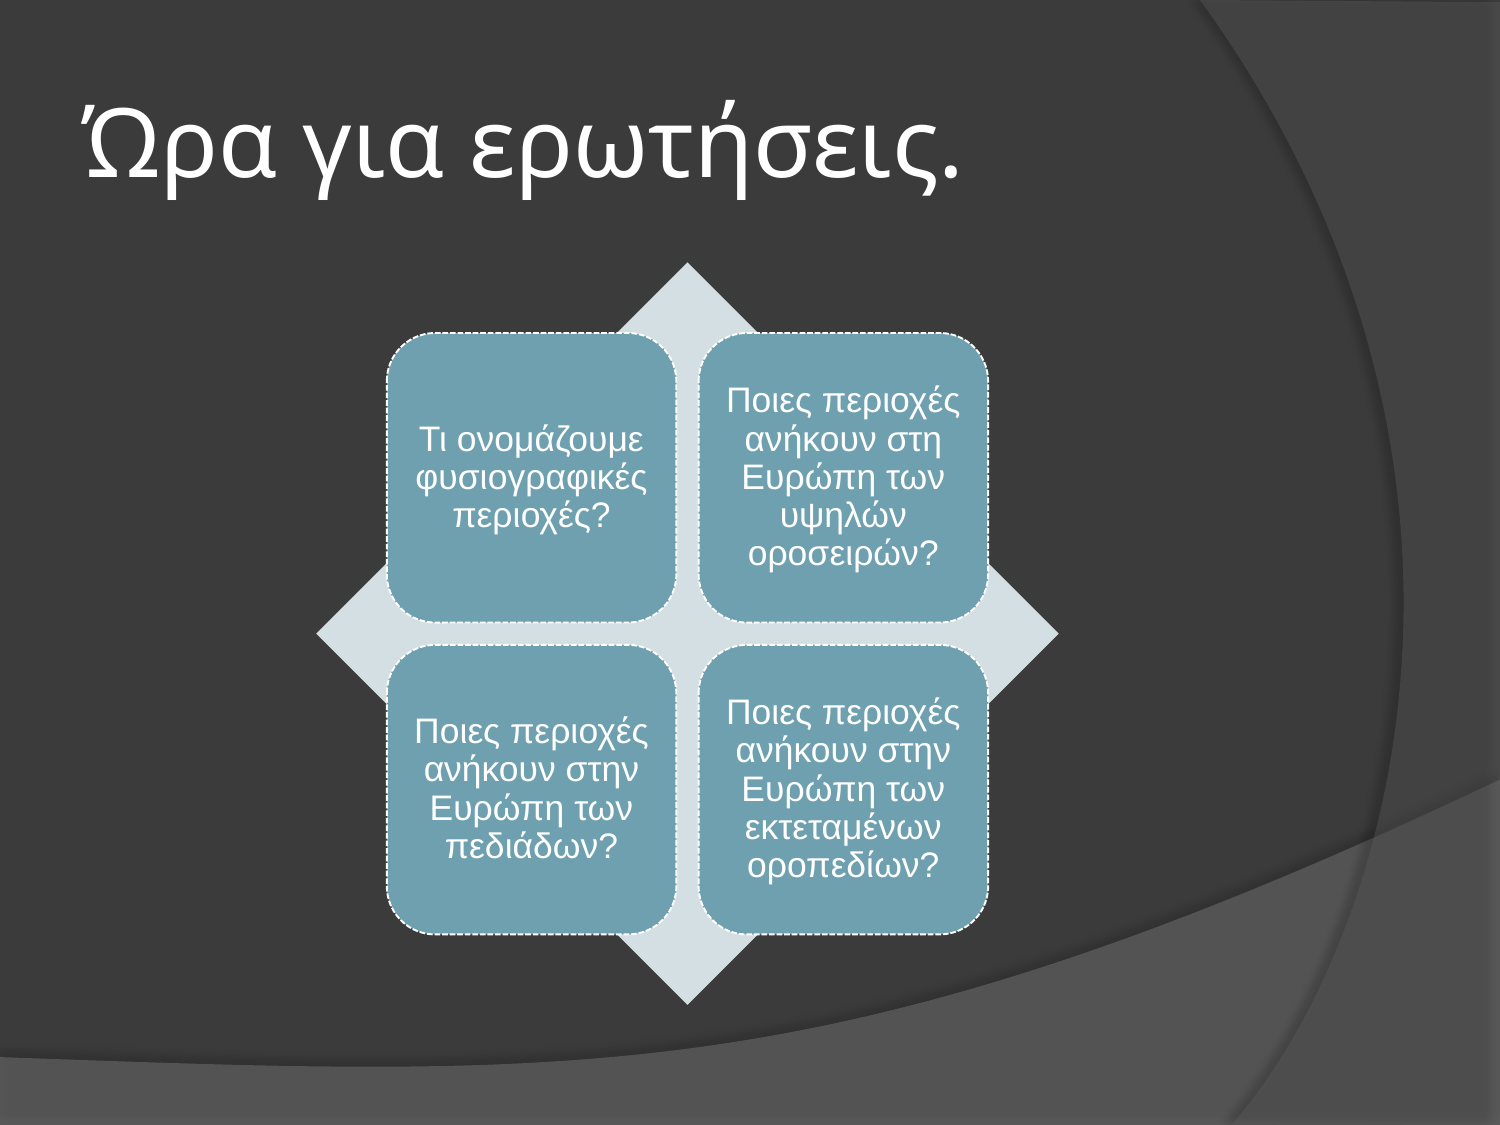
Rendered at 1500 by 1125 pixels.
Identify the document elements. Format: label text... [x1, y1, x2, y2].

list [74, 262, 1301, 1006]
title Ώρα για ερωτήσεις. [75, 45, 1300, 233]
